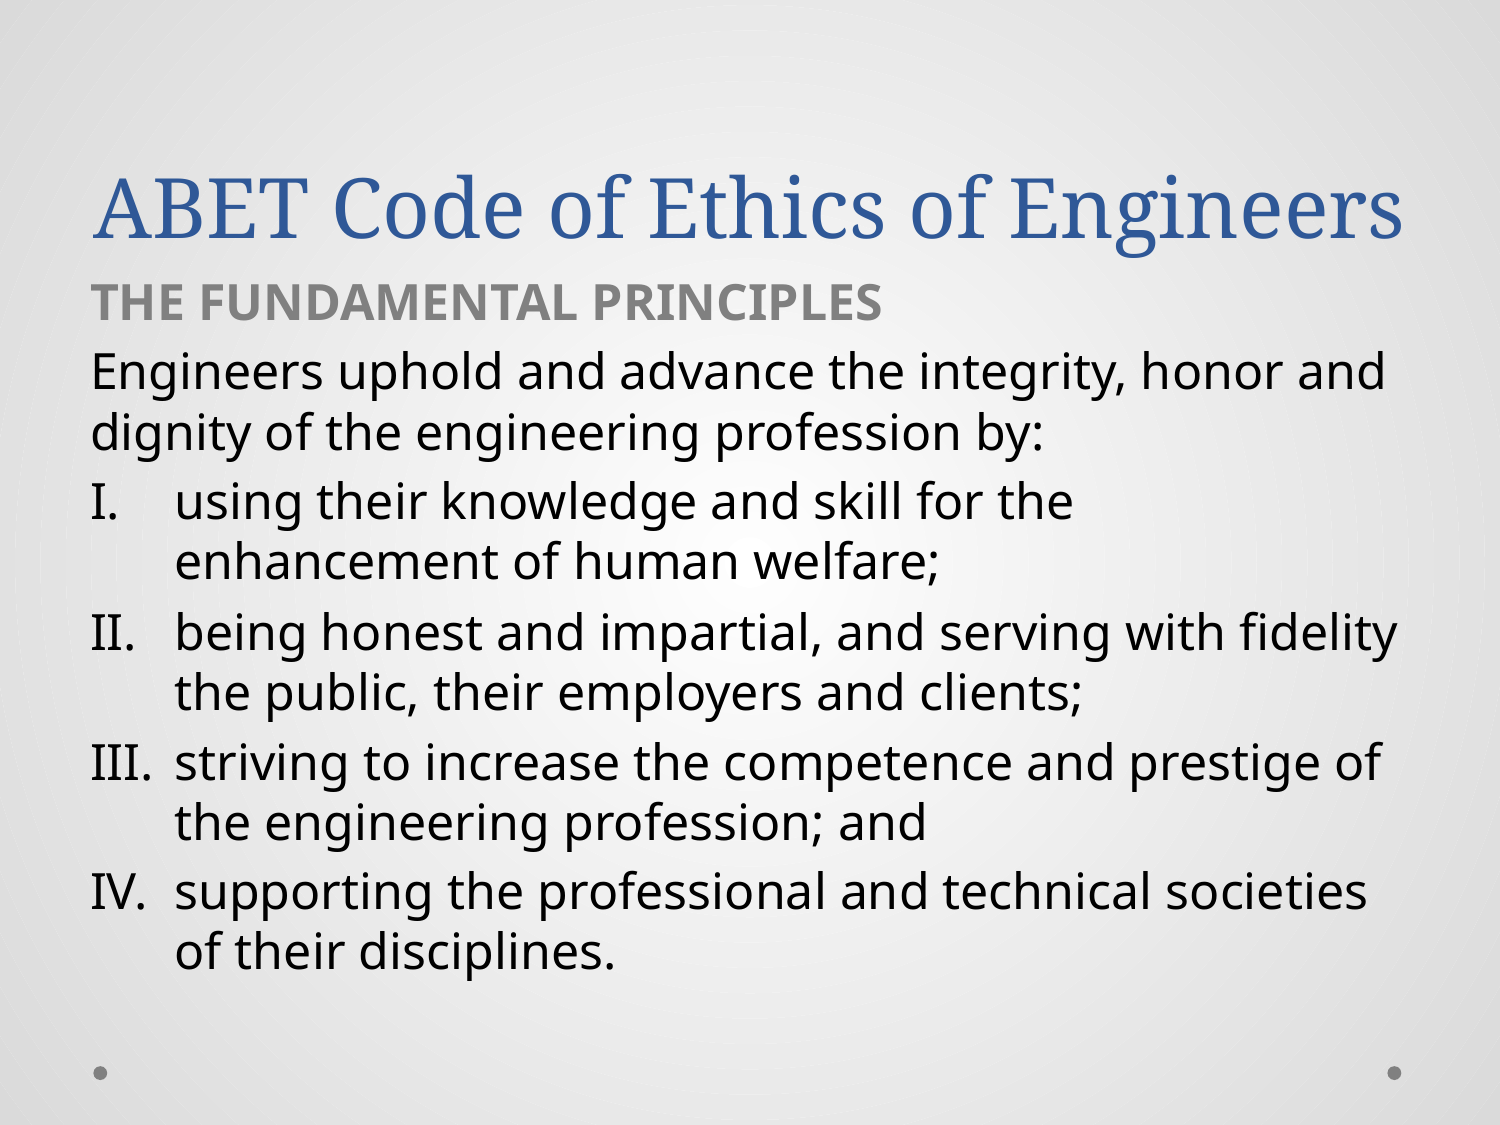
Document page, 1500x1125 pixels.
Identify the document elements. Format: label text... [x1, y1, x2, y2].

list THE FUNDAMENTAL PRINCIPLES Engineers uphold and advance the integrity, honor and dignity of the engineering profession by: using their knowledge and skill for the enhancement of human welfare; being honest and impartial, and serving with fidelity the public, their employers and clients; striving to increase the competence and prestige of the engineering profession; and supporting the professional and technical societies of their disciplines. [75, 262, 1425, 1005]
title ABET Code of Ethics of Engineers [75, 0, 1425, 262]
